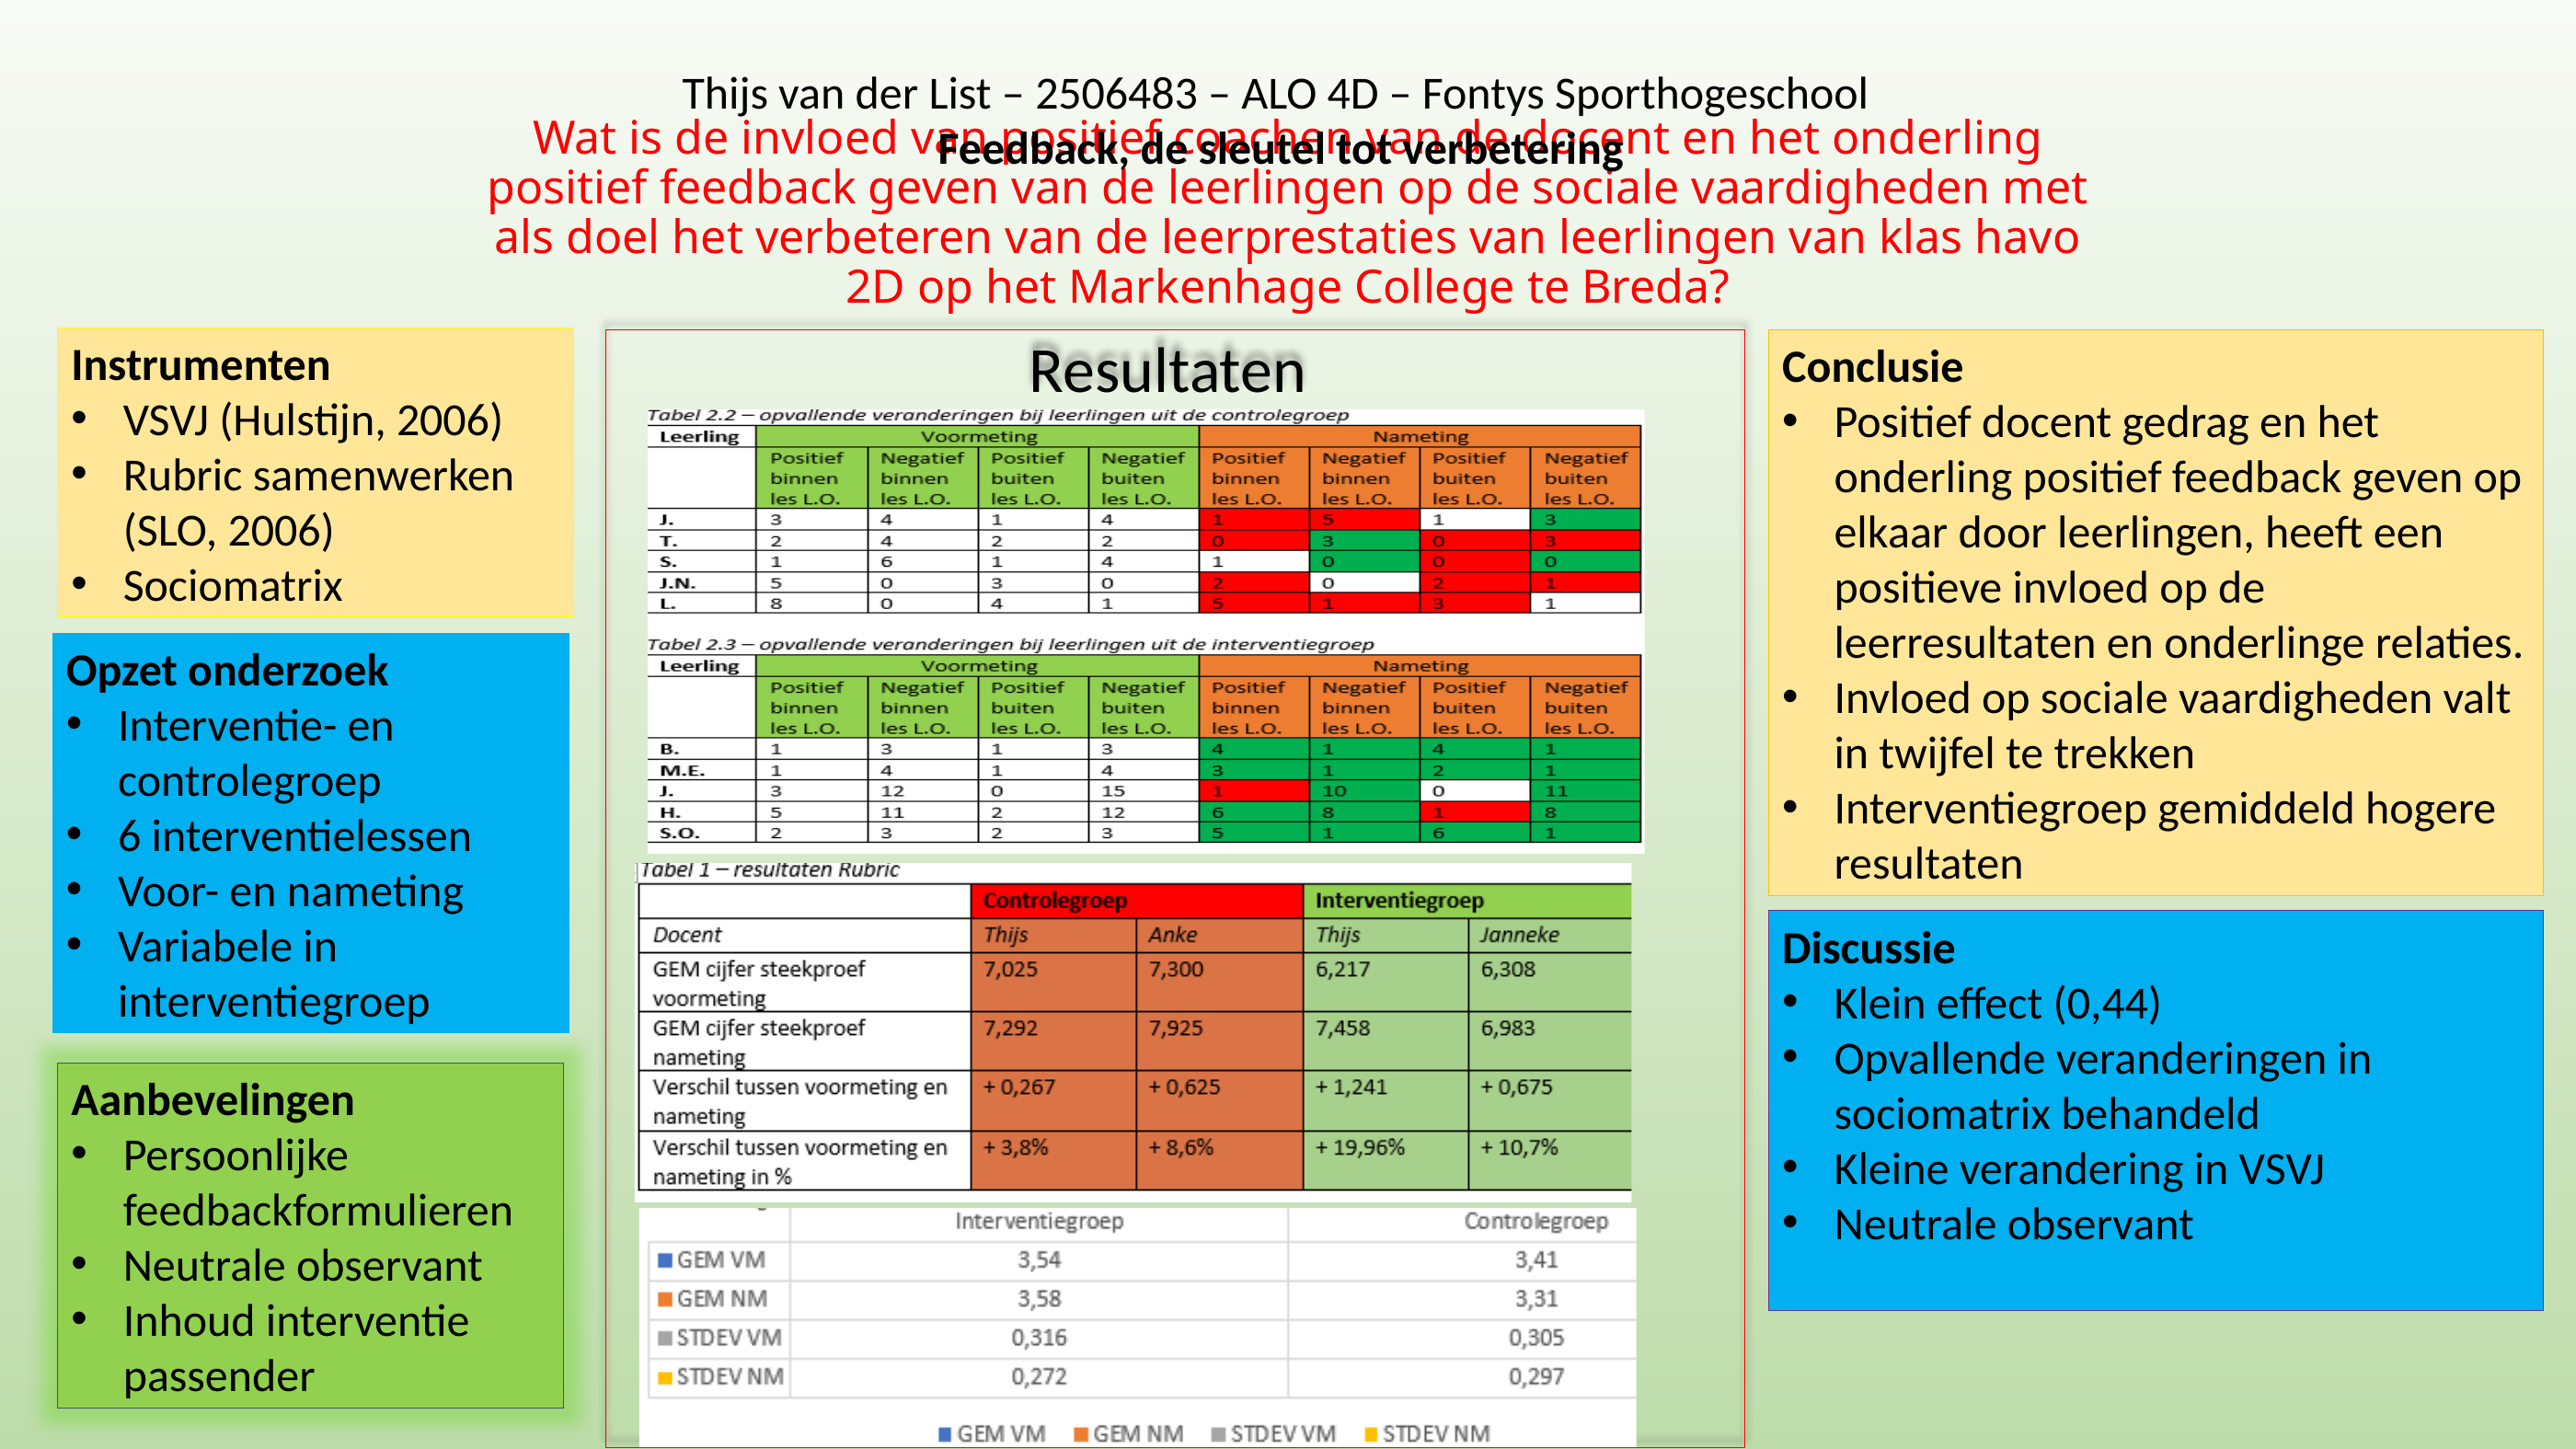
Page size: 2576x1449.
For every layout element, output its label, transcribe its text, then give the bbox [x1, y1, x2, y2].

title Wat is de invloed van positief coachen van de docent en het onderling positief feedback geven van de leerlingen op de sociale vaardigheden met als doel het verbeteren van de leerprestaties van leerlingen van klas havo 2D op het Markenhage College te Breda? [466, 181, 2110, 321]
text_box Conclusie Positief docent gedrag en het onderling positief feedback geven op elkaar door leerlingen, heeft een positieve invloed op de leerresultaten en onderlinge relaties. Invloed op sociale vaardigheden valt in twijfel te trekken Interventiegroep gemiddeld hogere resultaten [1768, 329, 2544, 896]
text_box Opzet onderzoek Interventie- en controlegroep 6 interventielessen Voor- en nameting Variabele in interventiegroep [52, 633, 569, 1033]
text_box Aanbevelingen Persoonlijke feedbackformulieren Neutrale observant Inhoud interventie passender [57, 1063, 564, 1409]
text_box Instrumenten VSVJ (Hulstijn, 2006) Rubric samenwerken (SLO, 2006) Sociomatrix [57, 328, 574, 617]
text_box Discussie Klein effect (0,44) Opvallende veranderingen in sociomatrix behandeld Kleine verandering in VSVJ Neutrale observant [1768, 910, 2544, 1311]
subtitle Resultaten [605, 329, 1745, 1448]
text_box Thijs van der List – 2506483 – ALO 4D – Fontys Sporthogeschool Feedback, de sleutel tot verbetering [373, 56, 2190, 180]
picture [634, 863, 1632, 1202]
picture [638, 1208, 1637, 1447]
picture [647, 409, 1645, 854]
